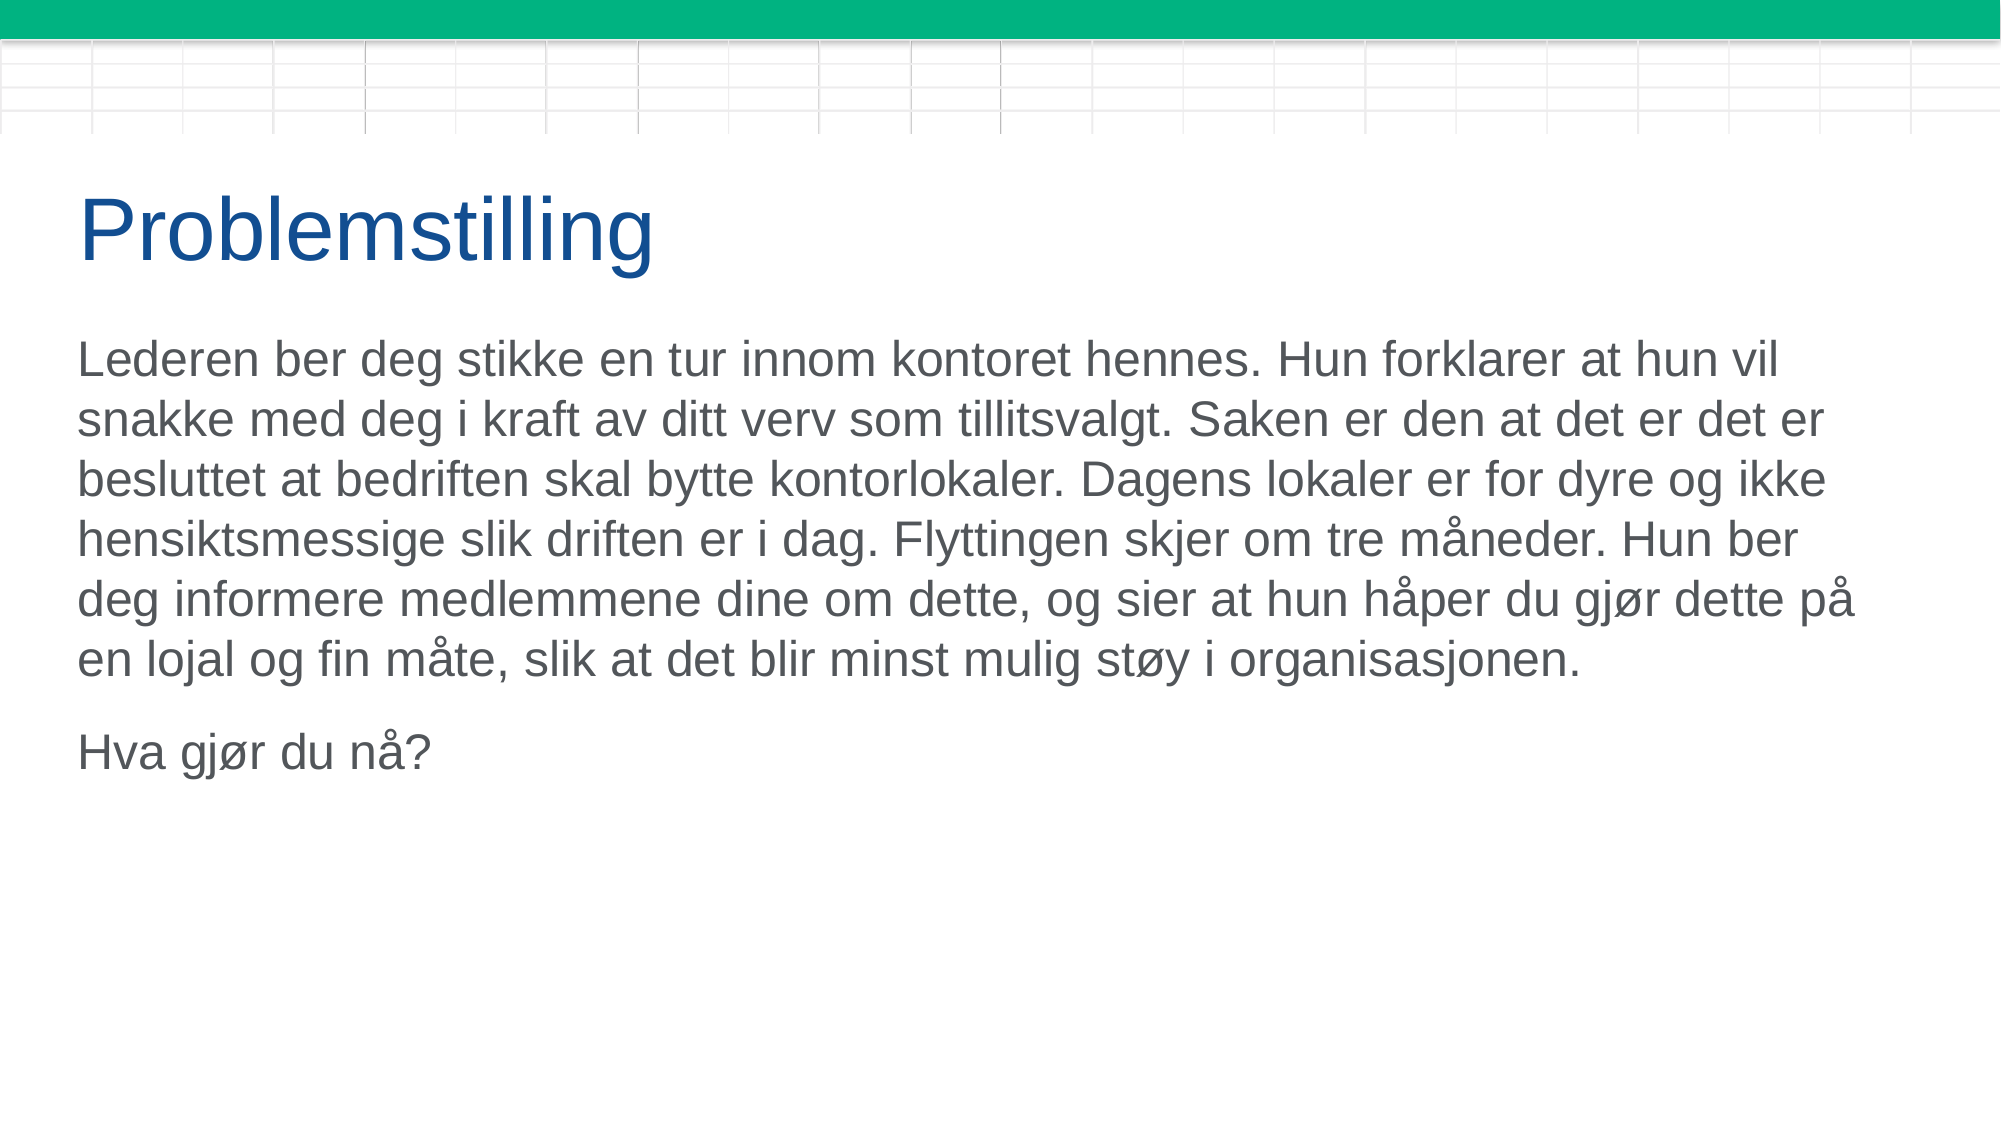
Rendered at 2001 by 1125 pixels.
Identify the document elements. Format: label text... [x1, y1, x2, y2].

title Problemstilling [63, 70, 1913, 286]
list Lederen ber deg stikke en tur innom kontoret hennes. Hun forklarer at hun vil snakke med deg i kraft av ditt verv som tillitsvalgt. Saken er den at det er det er besluttet at bedriften skal bytte kontorlokaler. Dagens lokaler er for dyre og ikke hensiktsmessige slik driften er i dag. Flyttingen skjer om tre måneder. Hun ber deg informere medlemmene dine om dette, og sier at hun håper du gjør dette på en lojal og fin måte, slik at det blir minst mulig støy i organisasjonen. Hva gjør du nå? [62, 318, 1913, 1036]
